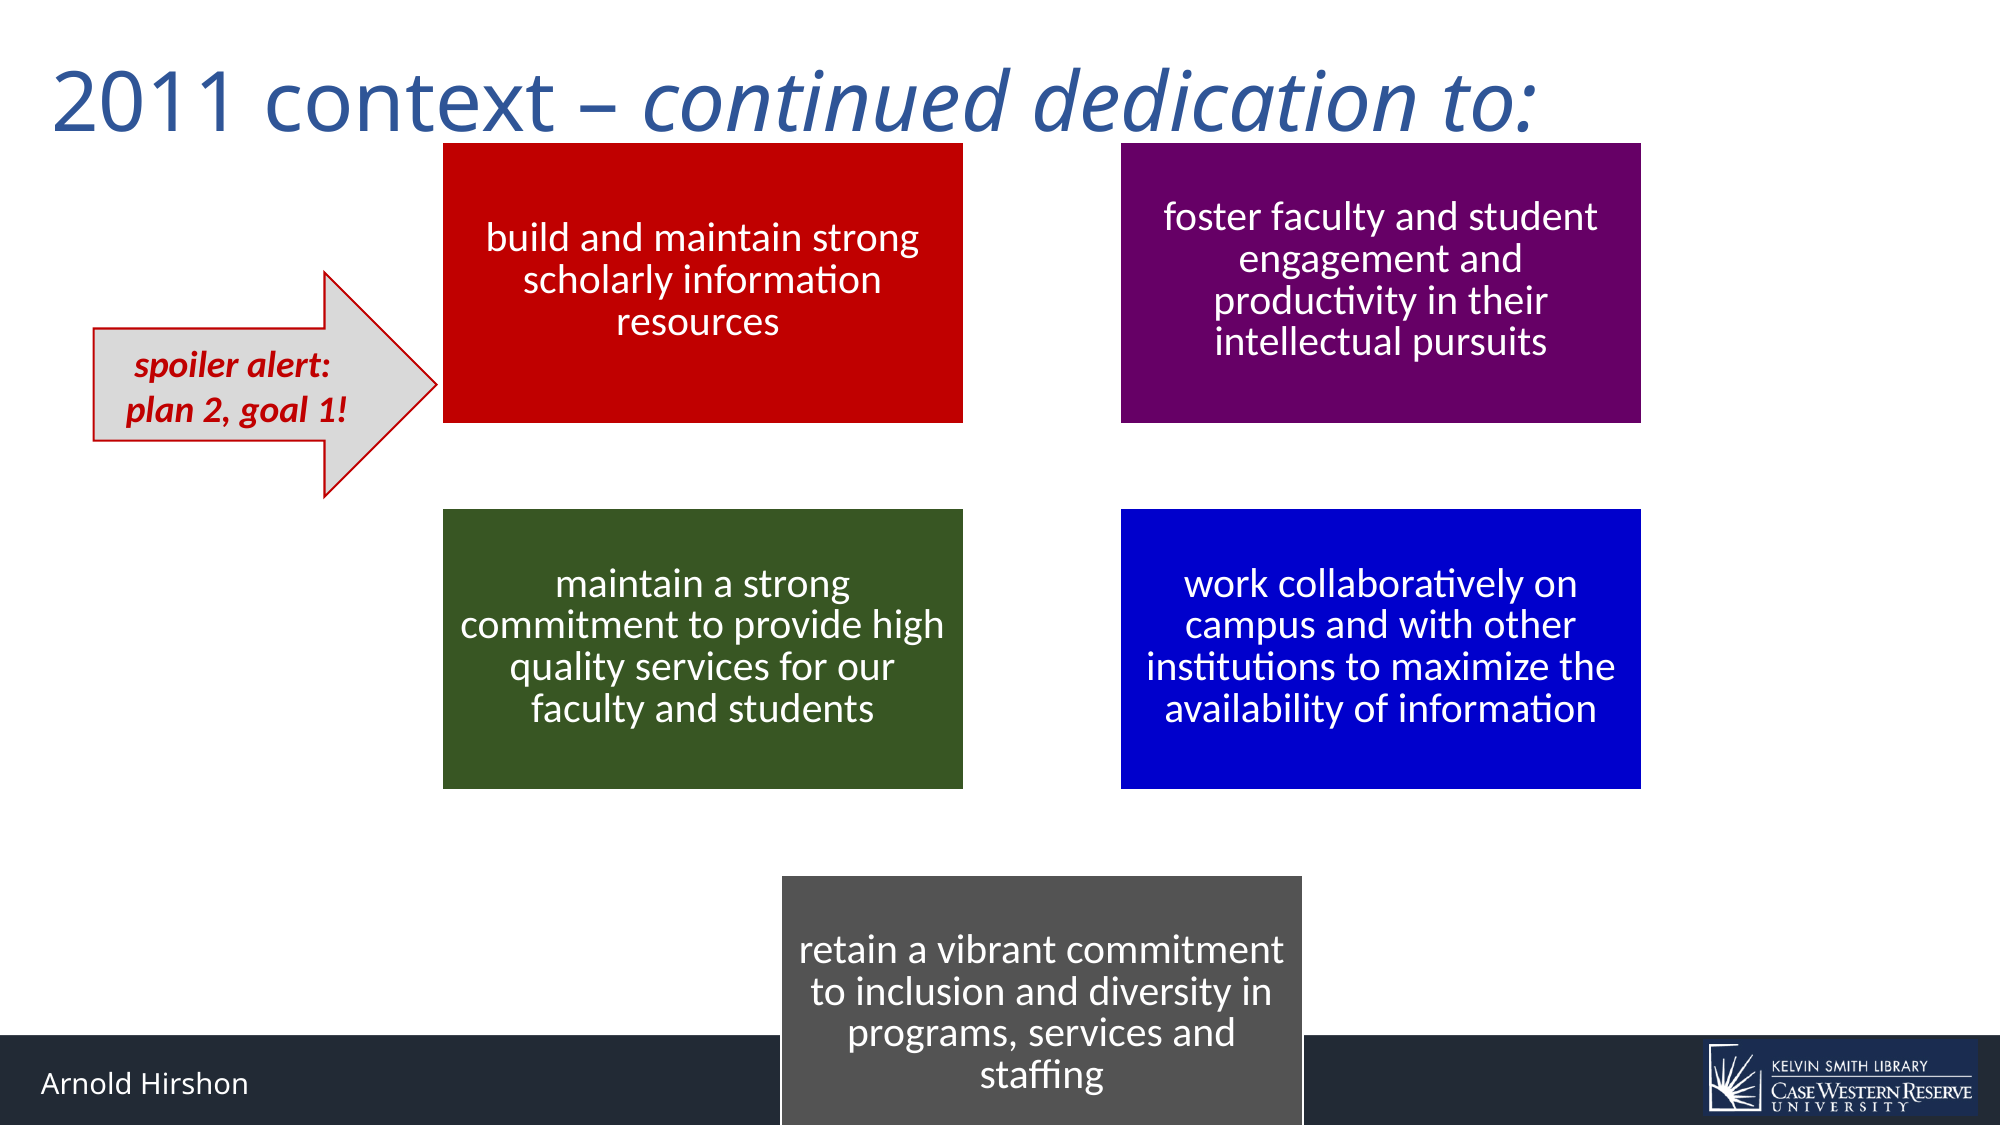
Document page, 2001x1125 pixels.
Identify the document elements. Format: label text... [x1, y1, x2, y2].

title 2011 context – continued dedication to: [0, 13, 1607, 195]
text_box spoiler alert: plan 2, goal 1! [92, 269, 439, 500]
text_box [441, 141, 1643, 966]
picture [1703, 1039, 1978, 1116]
